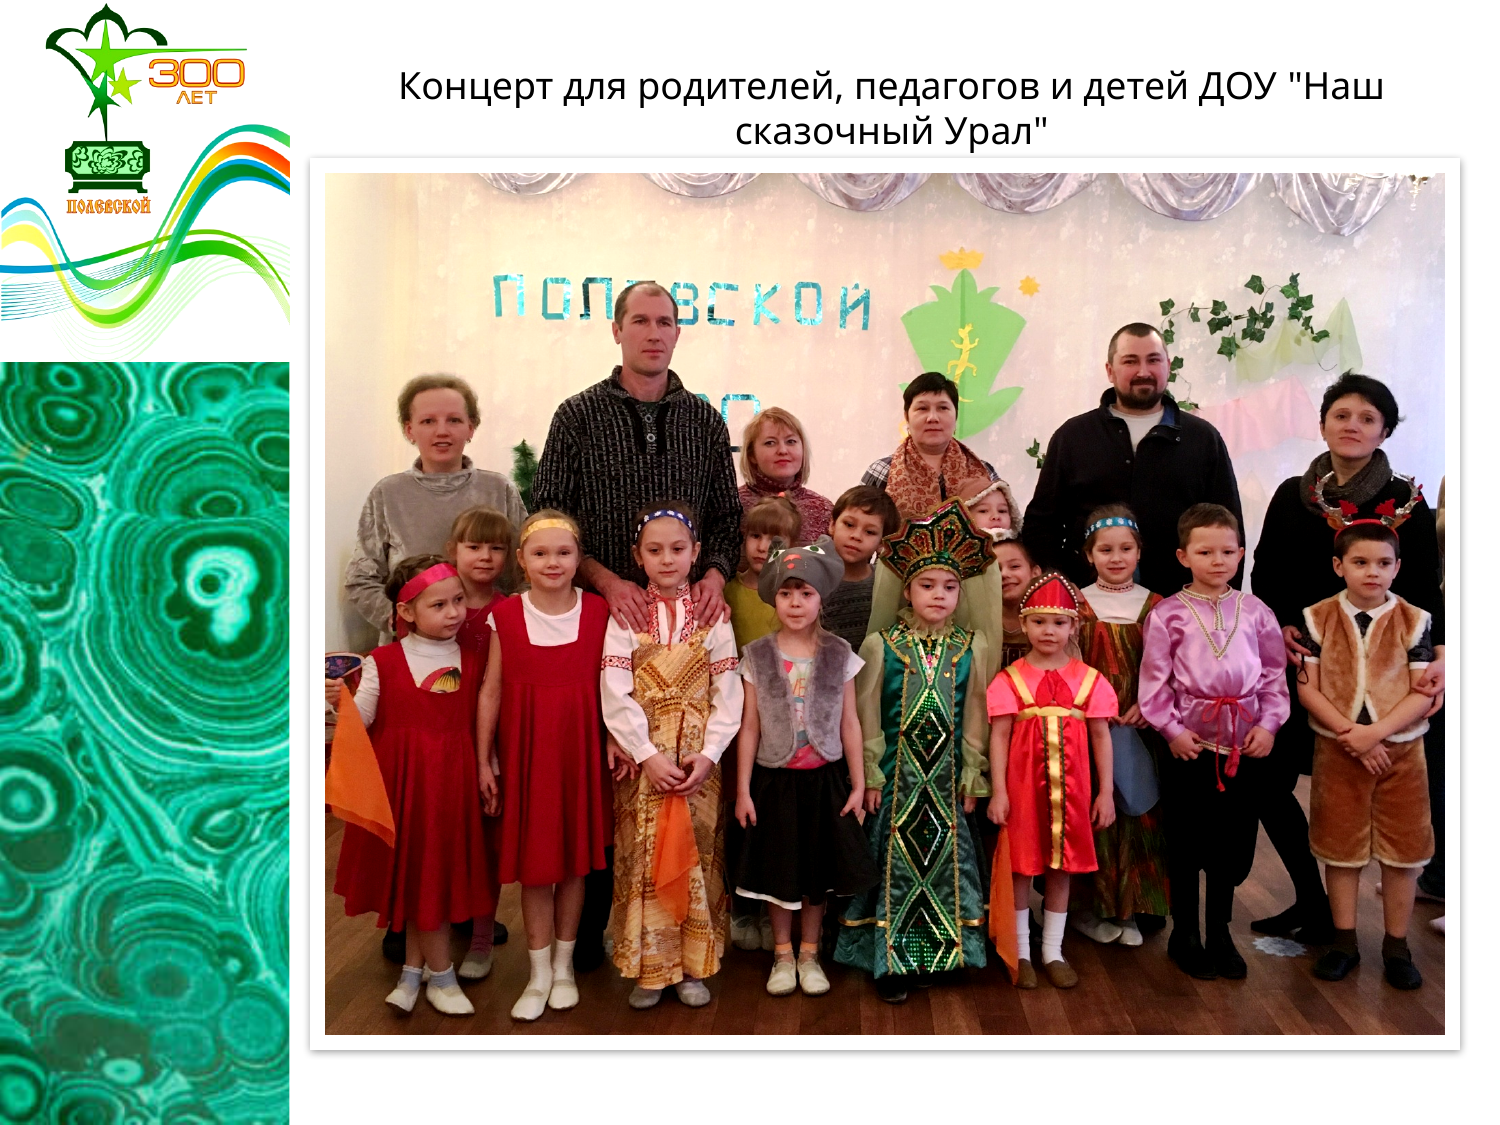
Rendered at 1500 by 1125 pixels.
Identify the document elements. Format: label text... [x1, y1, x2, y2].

picture [324, 172, 1446, 1036]
picture [0, 0, 290, 1125]
text_box Концерт для родителей, педагогов и детей ДОУ "Наш сказочный Урал" [336, 54, 1447, 155]
